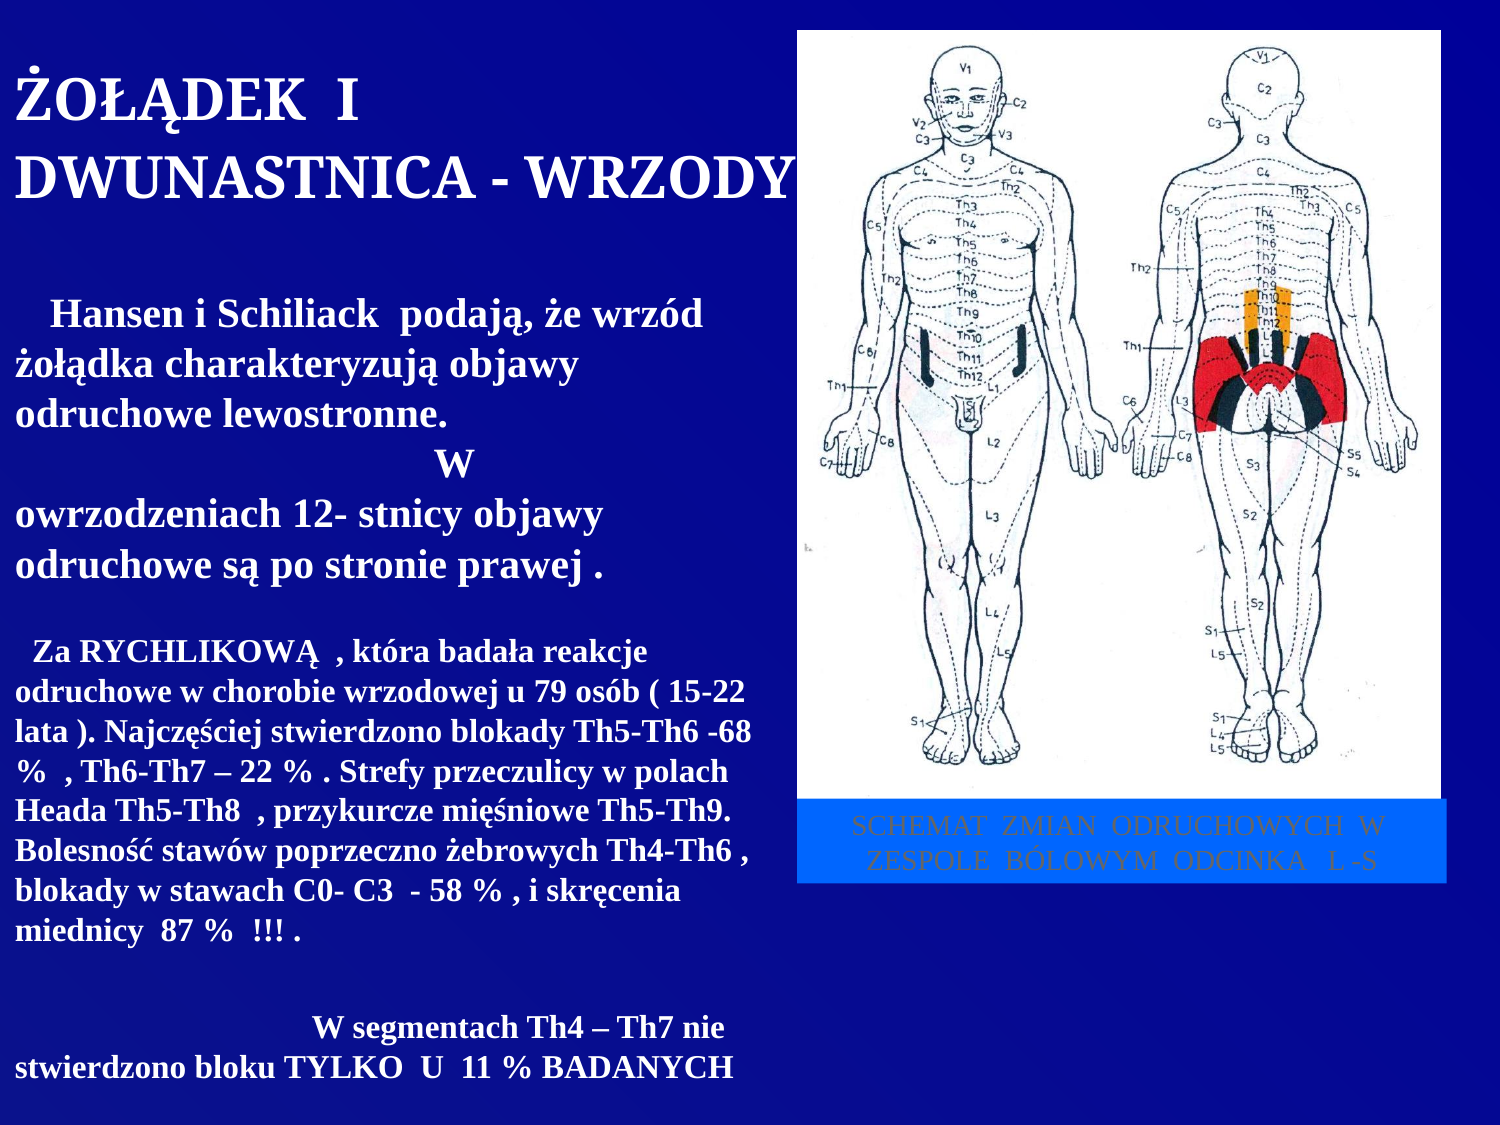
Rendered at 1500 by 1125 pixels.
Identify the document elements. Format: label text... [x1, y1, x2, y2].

text_box Za RYCHLIKOWĄ , która badała reakcje odruchowe w chorobie wrzodowej u 79 osób ( 15-22 lata ). Najczęściej stwierdzono blokady Th5-Th6 -68 % , Th6-Th7 – 22 % . Strefy przeczulicy w polach Heada Th5-Th8 , przykurcze mięśniowe Th5-Th9. Bolesność stawów poprzeczno żebrowych Th4-Th6 , blokady w stawach C0- C3 - 58 % , i skręcenia miednicy 87 % !!! . W segmentach Th4 – Th7 nie stwierdzono bloku TYLKO U 11 % BADANYCH [0, 621, 786, 1093]
text_box ŻOŁĄDEK I DWUNASTNICA - WRZODY [0, 54, 787, 300]
text_box Hansen i Schiliack podają, że wrzód żołądka charakteryzują objawy odruchowe lewostronne. W owrzodzeniach 12- stnicy objawy odruchowe są po stronie prawej . [0, 278, 739, 594]
picture [796, 30, 1441, 882]
